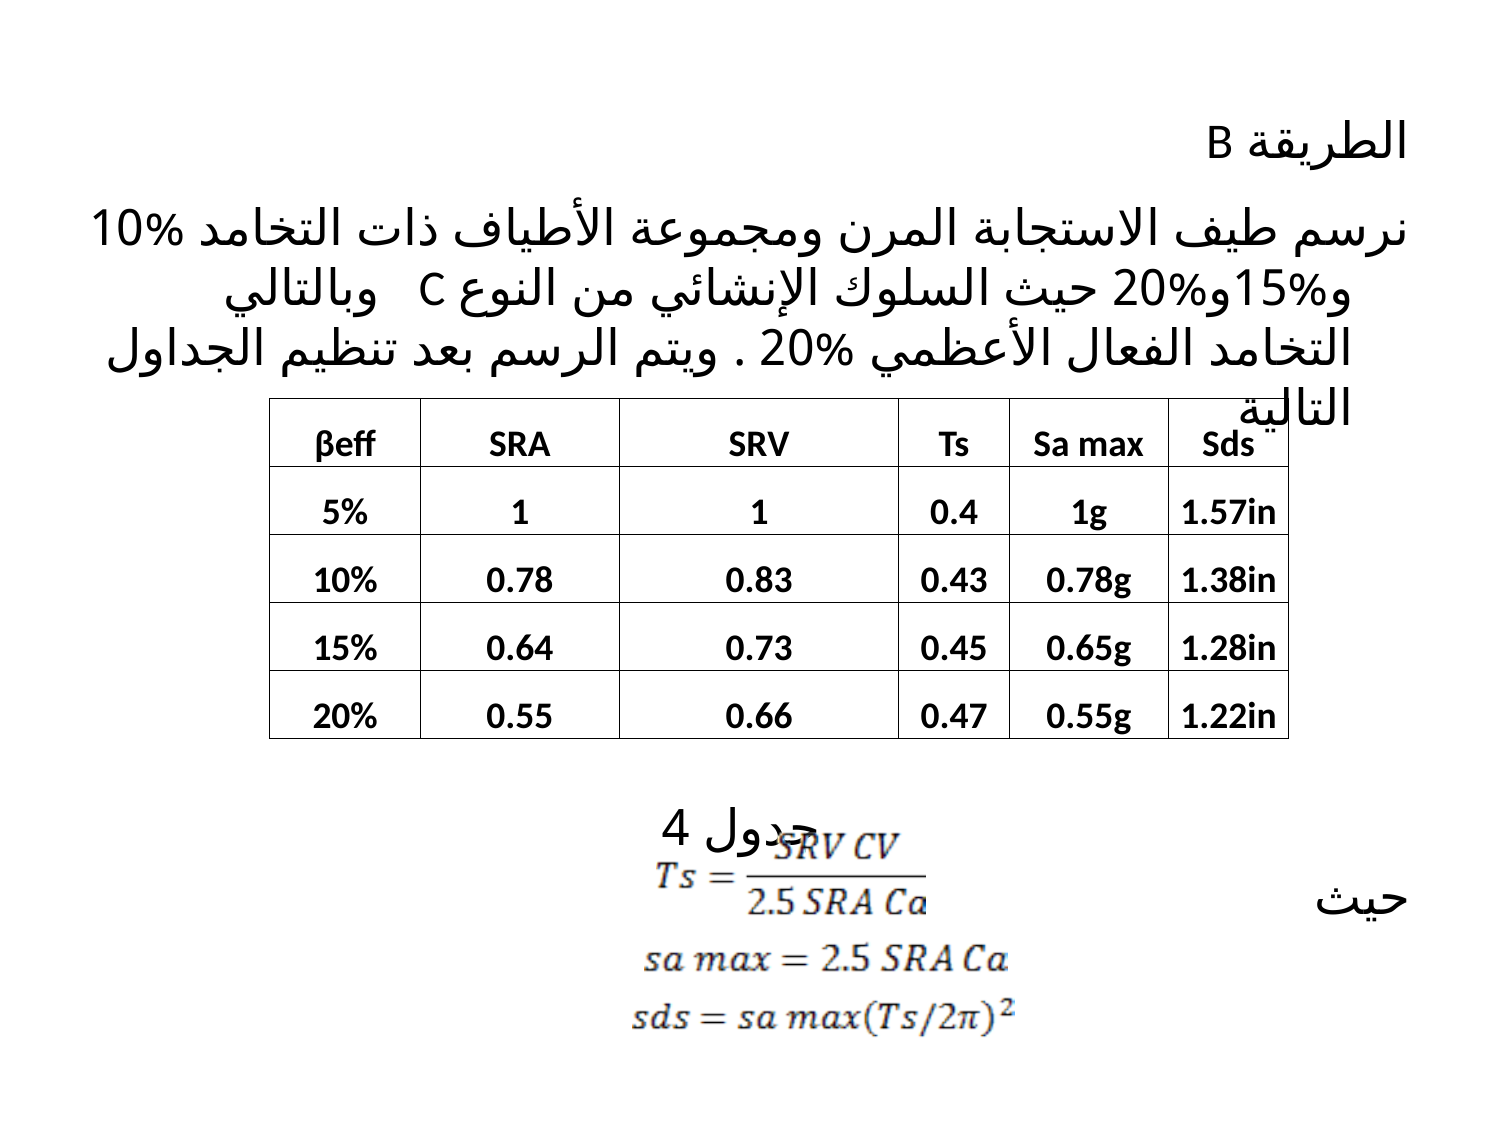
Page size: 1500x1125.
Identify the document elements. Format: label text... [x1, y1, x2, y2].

table_cell 0.47 [899, 671, 1009, 738]
table_cell 1 [421, 467, 619, 534]
table_header SRV [620, 399, 898, 466]
table_cell 1.28in [1169, 603, 1288, 670]
table_cell 0.64 [421, 603, 619, 670]
picture [644, 937, 1008, 992]
table_header Sds [1169, 399, 1288, 466]
table_cell 0.83 [620, 535, 898, 602]
table_cell 15% [270, 603, 420, 670]
title الطريقة B [75, 45, 1425, 187]
table_cell 1.38in [1169, 535, 1288, 602]
table_cell 0.66 [620, 671, 898, 738]
table_cell 0.65g [1010, 603, 1168, 670]
table_cell 0.78g [1010, 535, 1168, 602]
table_cell 10% [270, 535, 420, 602]
table_cell 0.43 [899, 535, 1009, 602]
picture [655, 831, 926, 926]
table_header βeff [270, 399, 420, 466]
picture [632, 995, 1016, 1048]
table_cell 0.73 [620, 603, 898, 670]
table_cell 1 [620, 467, 898, 534]
list نرسم طيف الاستجابة المرن ومجموعة الأطياف ذات التخامد %10 و%15و%20 حيث السلوك الإنشائي من النوع C وبالتالي التخامد الفعال الأعظمي %20 . ويتم الرسم بعد تنظيم الجداول التالية جدول 4 حيث [58, 187, 1425, 1005]
table_cell 0.78 [421, 535, 619, 602]
table_cell 1.57in [1169, 467, 1288, 534]
table_header Ts [899, 399, 1009, 466]
table_cell 0.55 [421, 671, 619, 738]
table_cell 0.4 [899, 467, 1009, 534]
table_cell 0.45 [899, 603, 1009, 670]
table_cell 0.55g [1010, 671, 1168, 738]
table_header Sa max [1010, 399, 1168, 466]
table_cell 1g [1010, 467, 1168, 534]
table_header SRA [421, 399, 619, 466]
table_cell 20% [270, 671, 420, 738]
table_cell 1.22in [1169, 671, 1288, 738]
table_cell 5% [270, 467, 420, 534]
